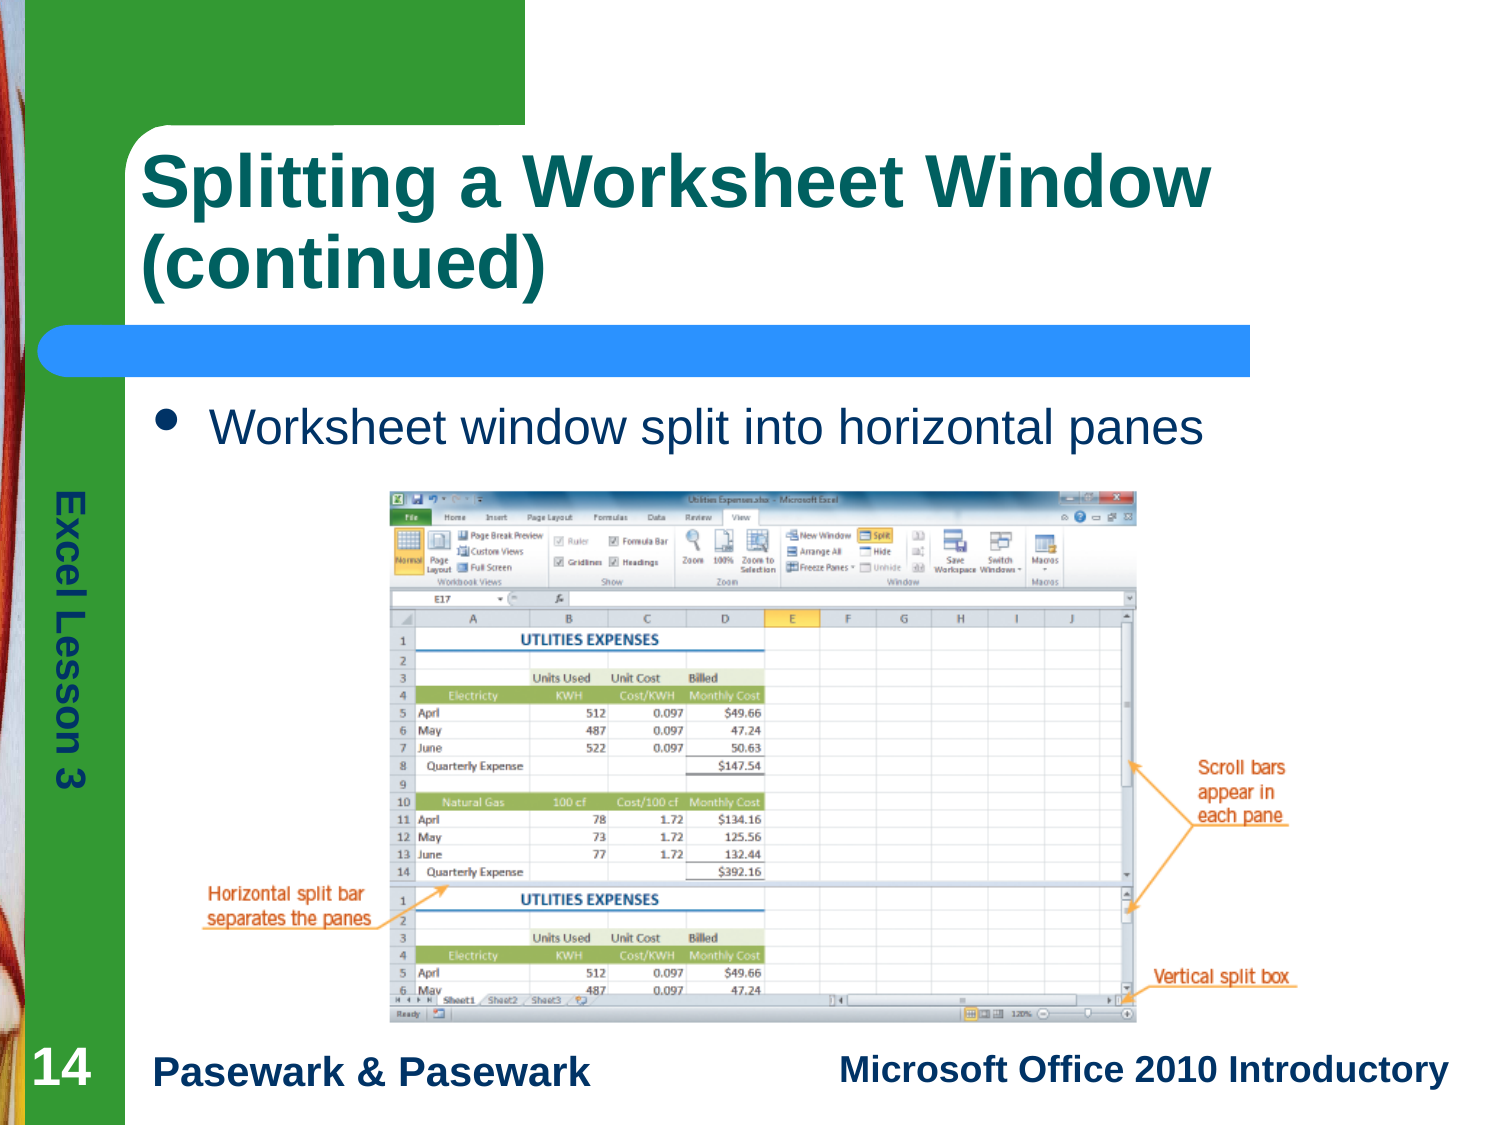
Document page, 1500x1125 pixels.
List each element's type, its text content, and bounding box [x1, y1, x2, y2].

picture [199, 474, 1324, 1034]
list Worksheet window split into horizontal panes [137, 387, 1400, 999]
title Splitting a Worksheet Window (continued) [124, 124, 1426, 313]
picture [0, 0, 25, 1125]
slide_number 14 [13, 1023, 111, 1105]
